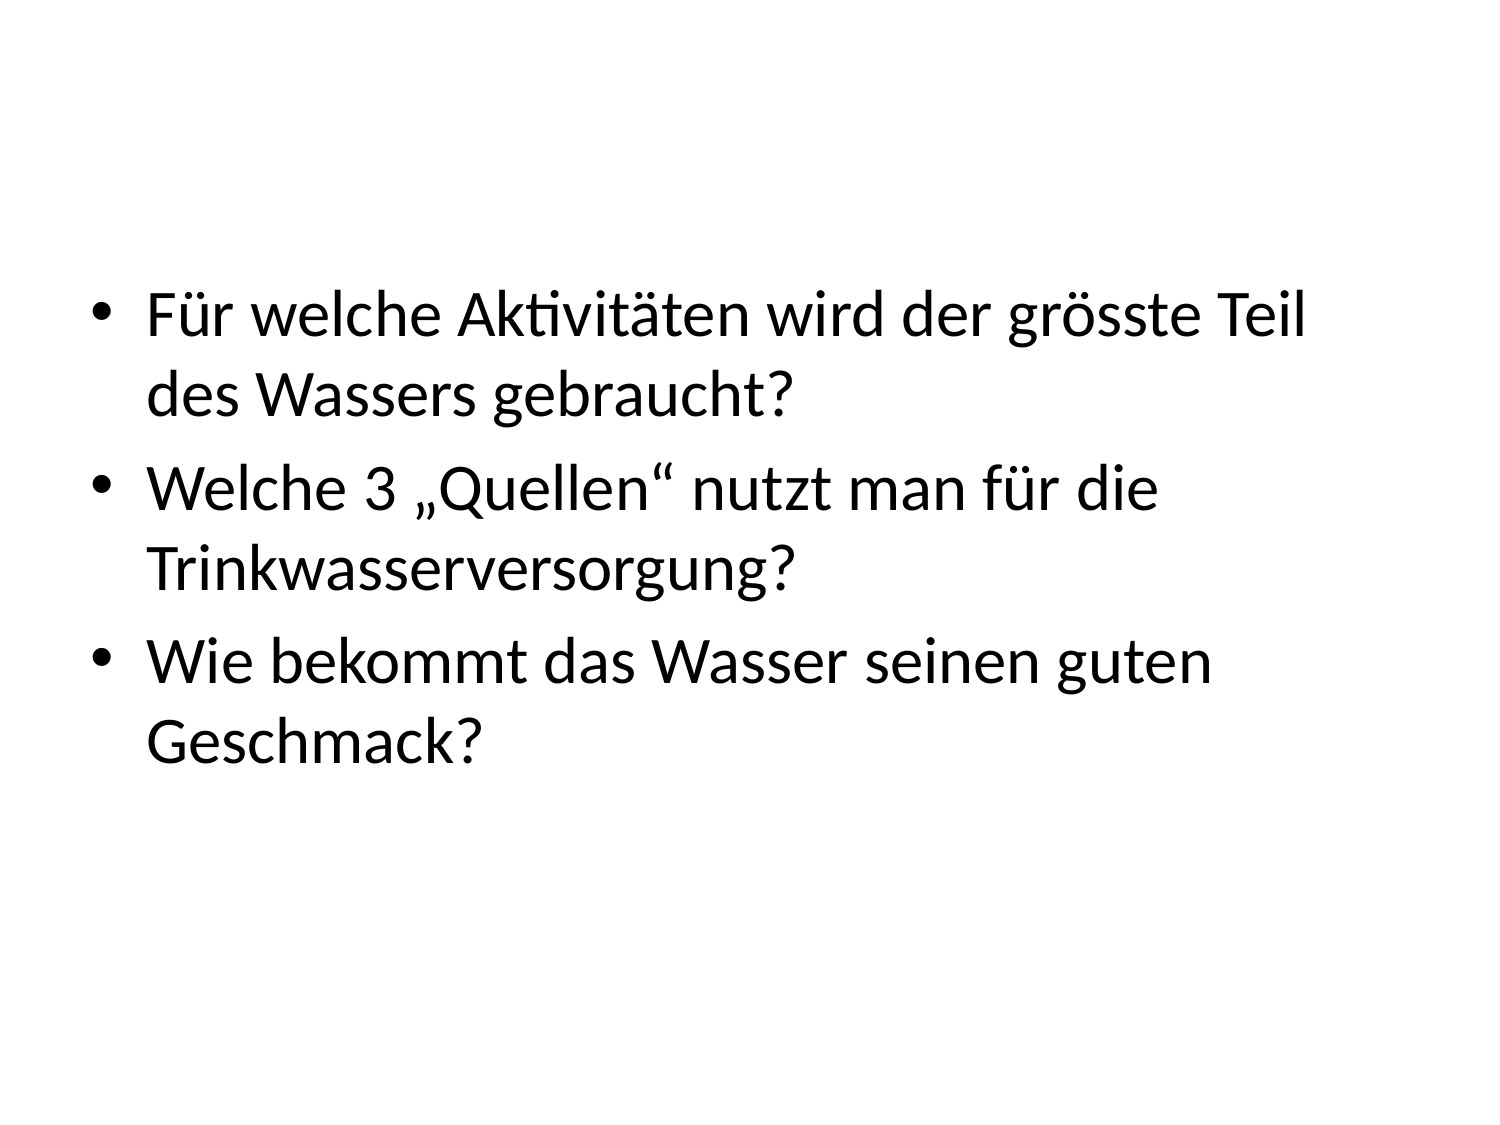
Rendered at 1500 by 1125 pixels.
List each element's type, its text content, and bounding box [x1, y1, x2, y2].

list Für welche Aktivitäten wird der grösste Teil des Wassers gebraucht? Welche 3 „Quellen“ nutzt man für die Trinkwasserversorgung? Wie bekommt das Wasser seinen guten Geschmack? [75, 262, 1425, 1005]
